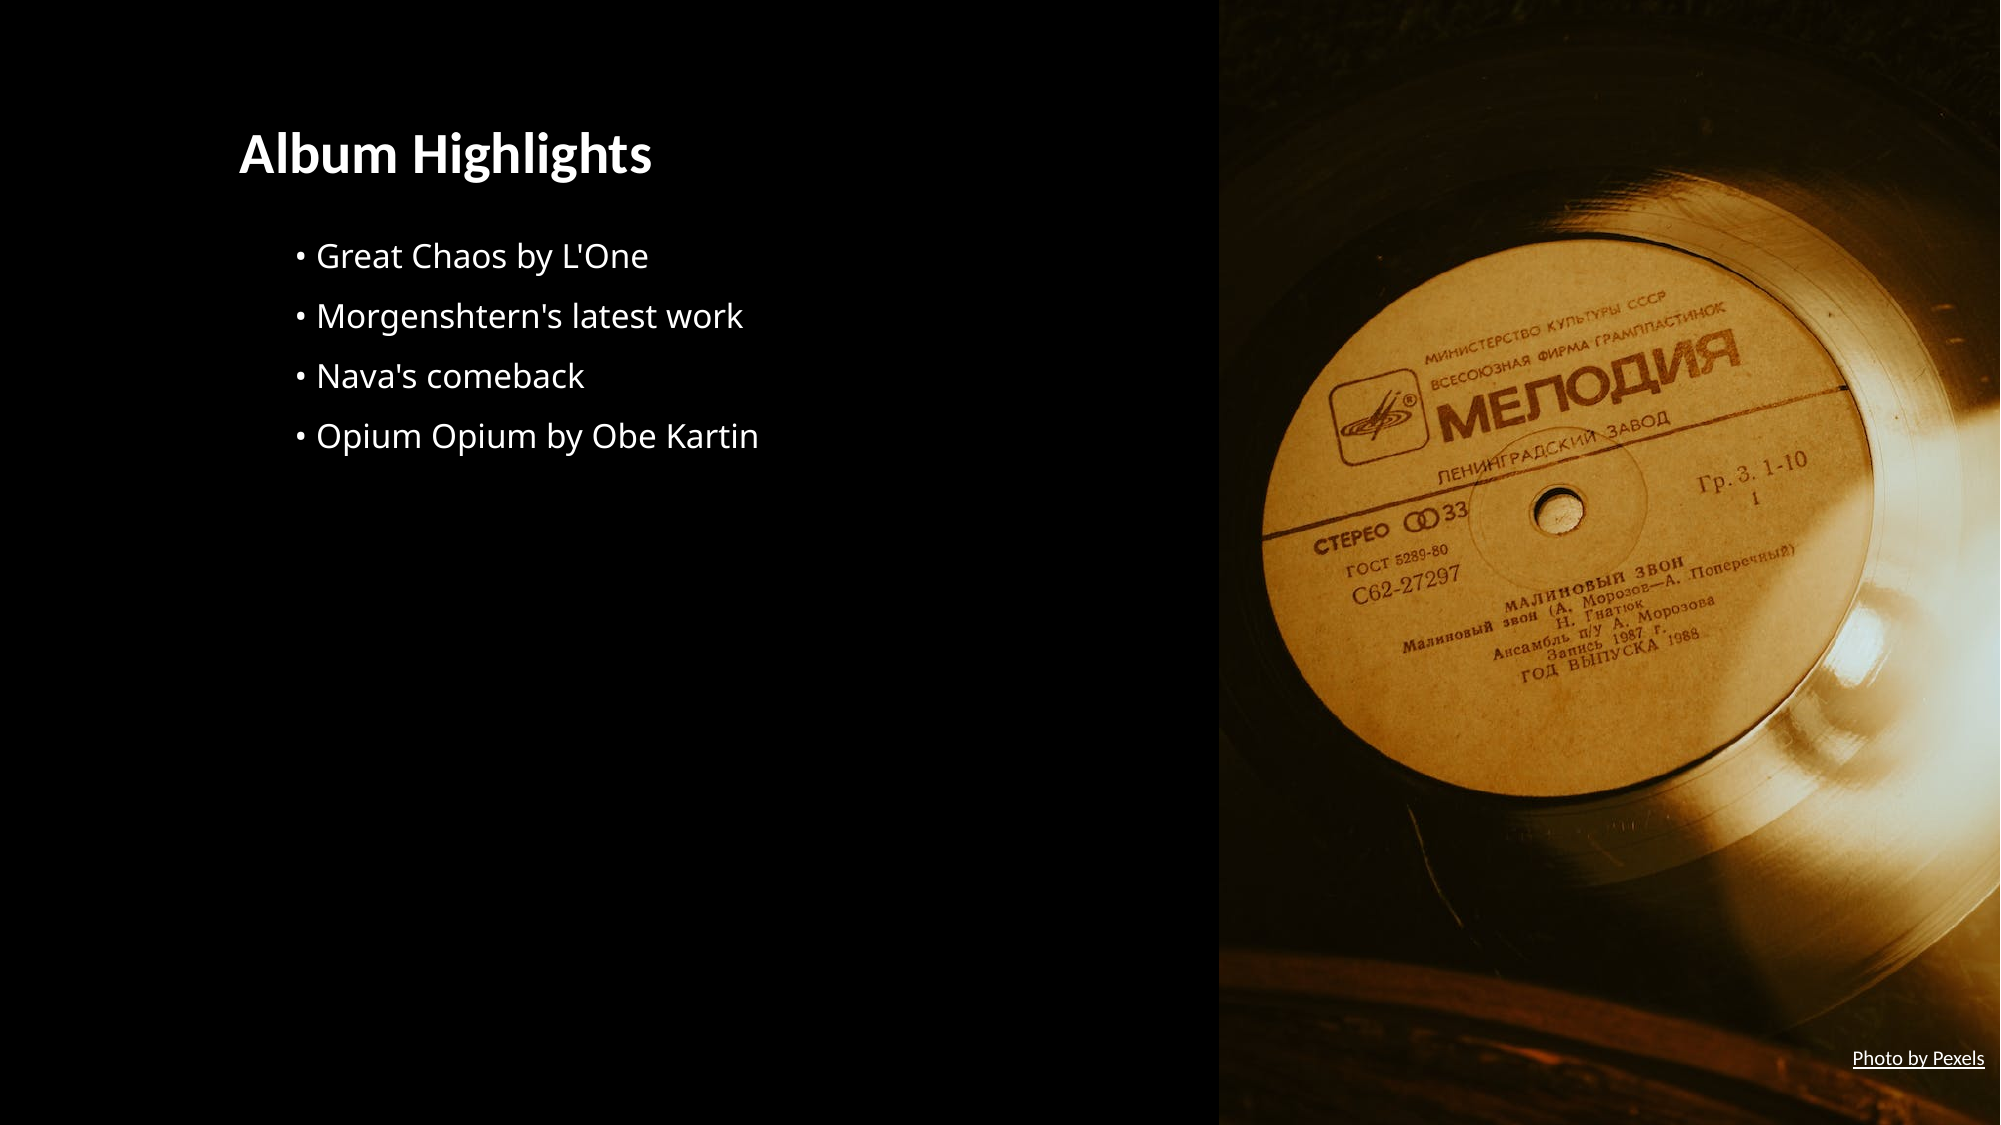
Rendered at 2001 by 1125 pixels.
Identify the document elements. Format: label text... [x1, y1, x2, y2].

text_box • Great Chaos by L'One [262, 217, 1013, 277]
text_box • Nava's comeback [262, 337, 1013, 397]
text_box Album Highlights [225, 112, 1219, 188]
picture [1219, 0, 2000, 1125]
text_box • Opium Opium by Obe Kartin [262, 397, 1013, 473]
text_box • Morgenshtern's latest work [262, 277, 1013, 337]
